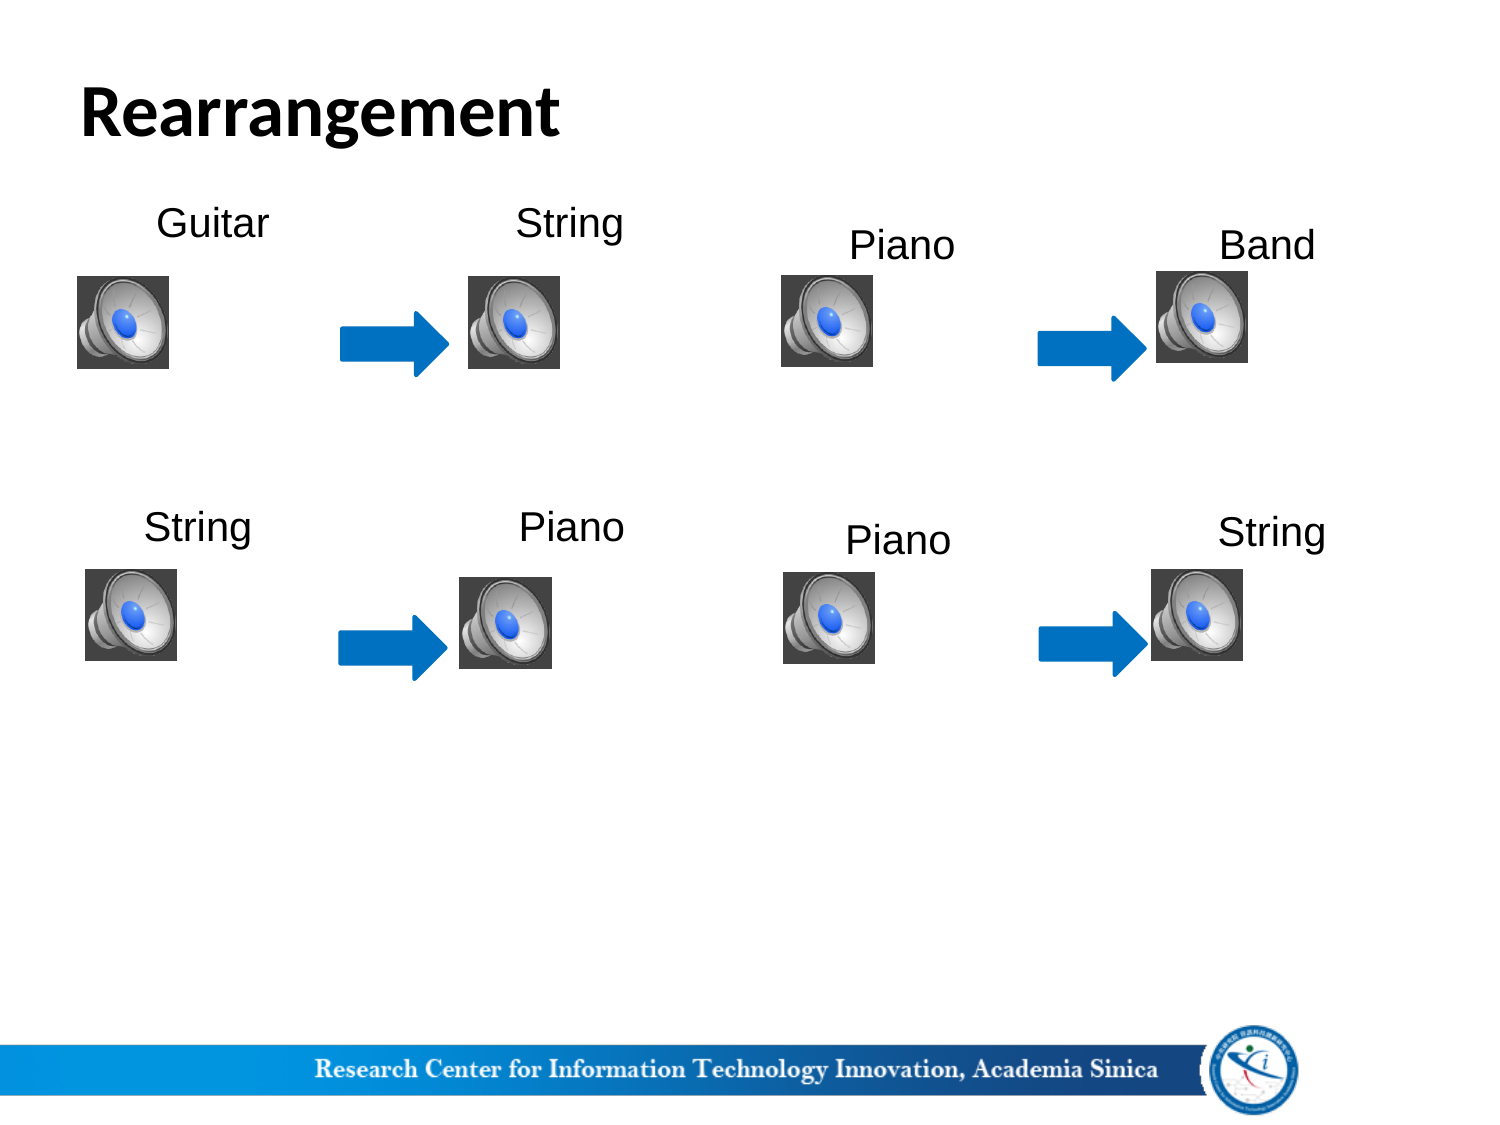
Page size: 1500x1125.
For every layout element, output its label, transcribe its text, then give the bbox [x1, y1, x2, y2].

picture [75, 275, 171, 370]
text_box [342, 313, 448, 376]
picture [780, 273, 875, 368]
title Rearrangement [64, 30, 1436, 182]
text_box String [507, 188, 633, 254]
text_box Piano [511, 492, 634, 558]
picture [0, 1020, 1329, 1125]
text_box String [136, 492, 261, 558]
picture [458, 576, 553, 671]
picture [781, 570, 836, 665]
text_box Piano [841, 210, 964, 275]
text_box Band [1211, 210, 1324, 275]
picture [1154, 269, 1249, 364]
picture [466, 275, 561, 370]
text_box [836, 496, 1336, 676]
picture [84, 567, 179, 663]
text_box Guitar [148, 188, 278, 254]
text_box [1039, 317, 1145, 380]
text_box [340, 616, 446, 680]
